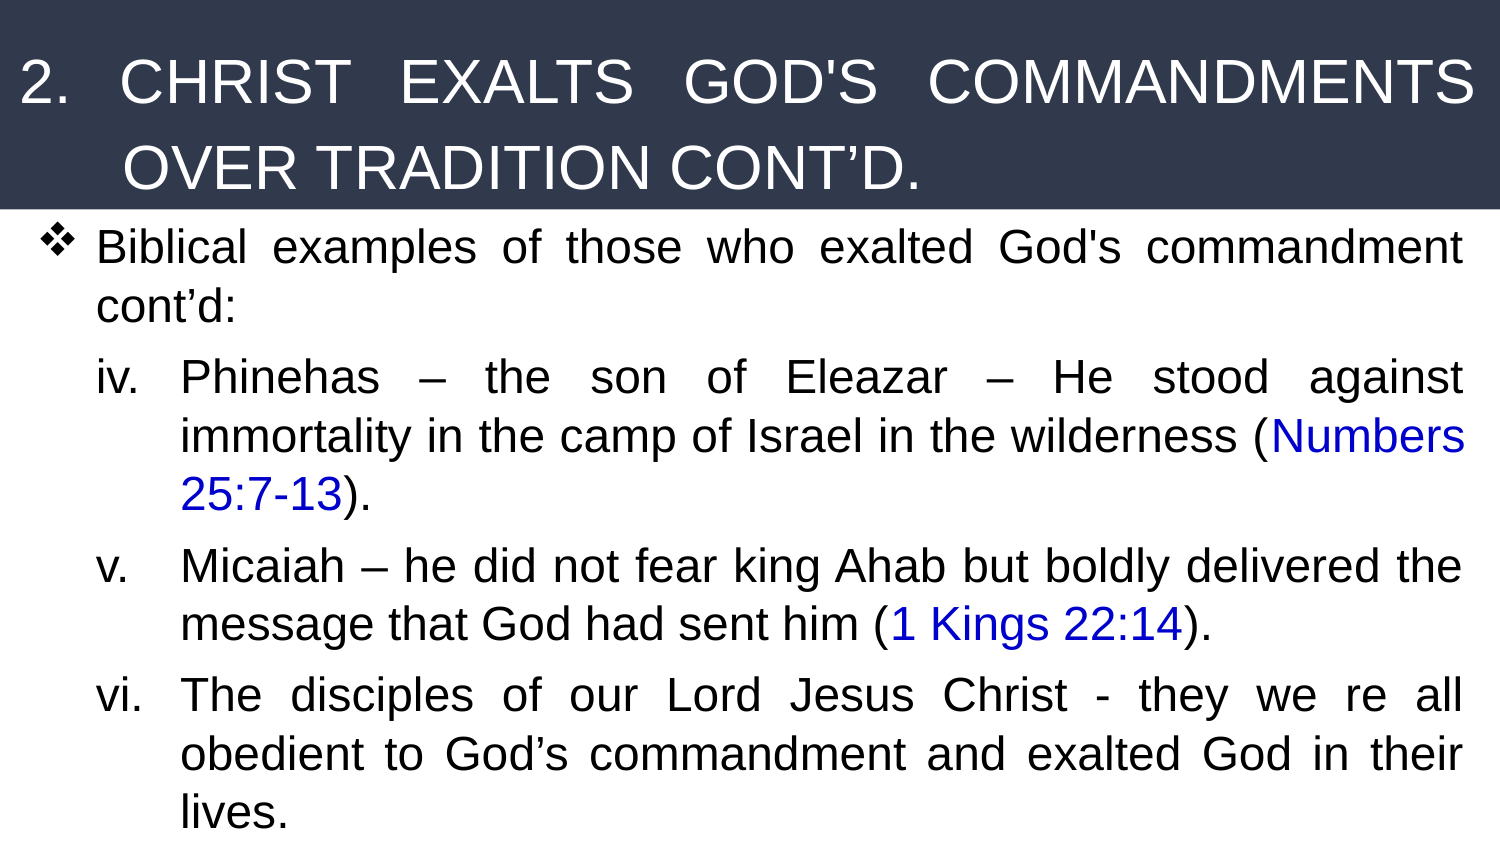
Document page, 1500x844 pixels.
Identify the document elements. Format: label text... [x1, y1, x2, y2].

text_box Biblical examples of those who exalted God's commandment cont’d: Phinehas – the son of Eleazar – He stood against immortality in the camp of Israel in the wilderness (Numbers 25:7-13). Micaiah – he did not fear king Ahab but boldly delivered the message that God had sent him (1 Kings 22:14). The disciples of our Lord Jesus Christ - they we re all obedient to God’s commandment and exalted God in their lives. [21, 207, 1481, 844]
title 2. CHRIST EXALTS GOD'S COMMANDMENTS OVER TRADITION CONT’D. [4, 14, 1493, 190]
